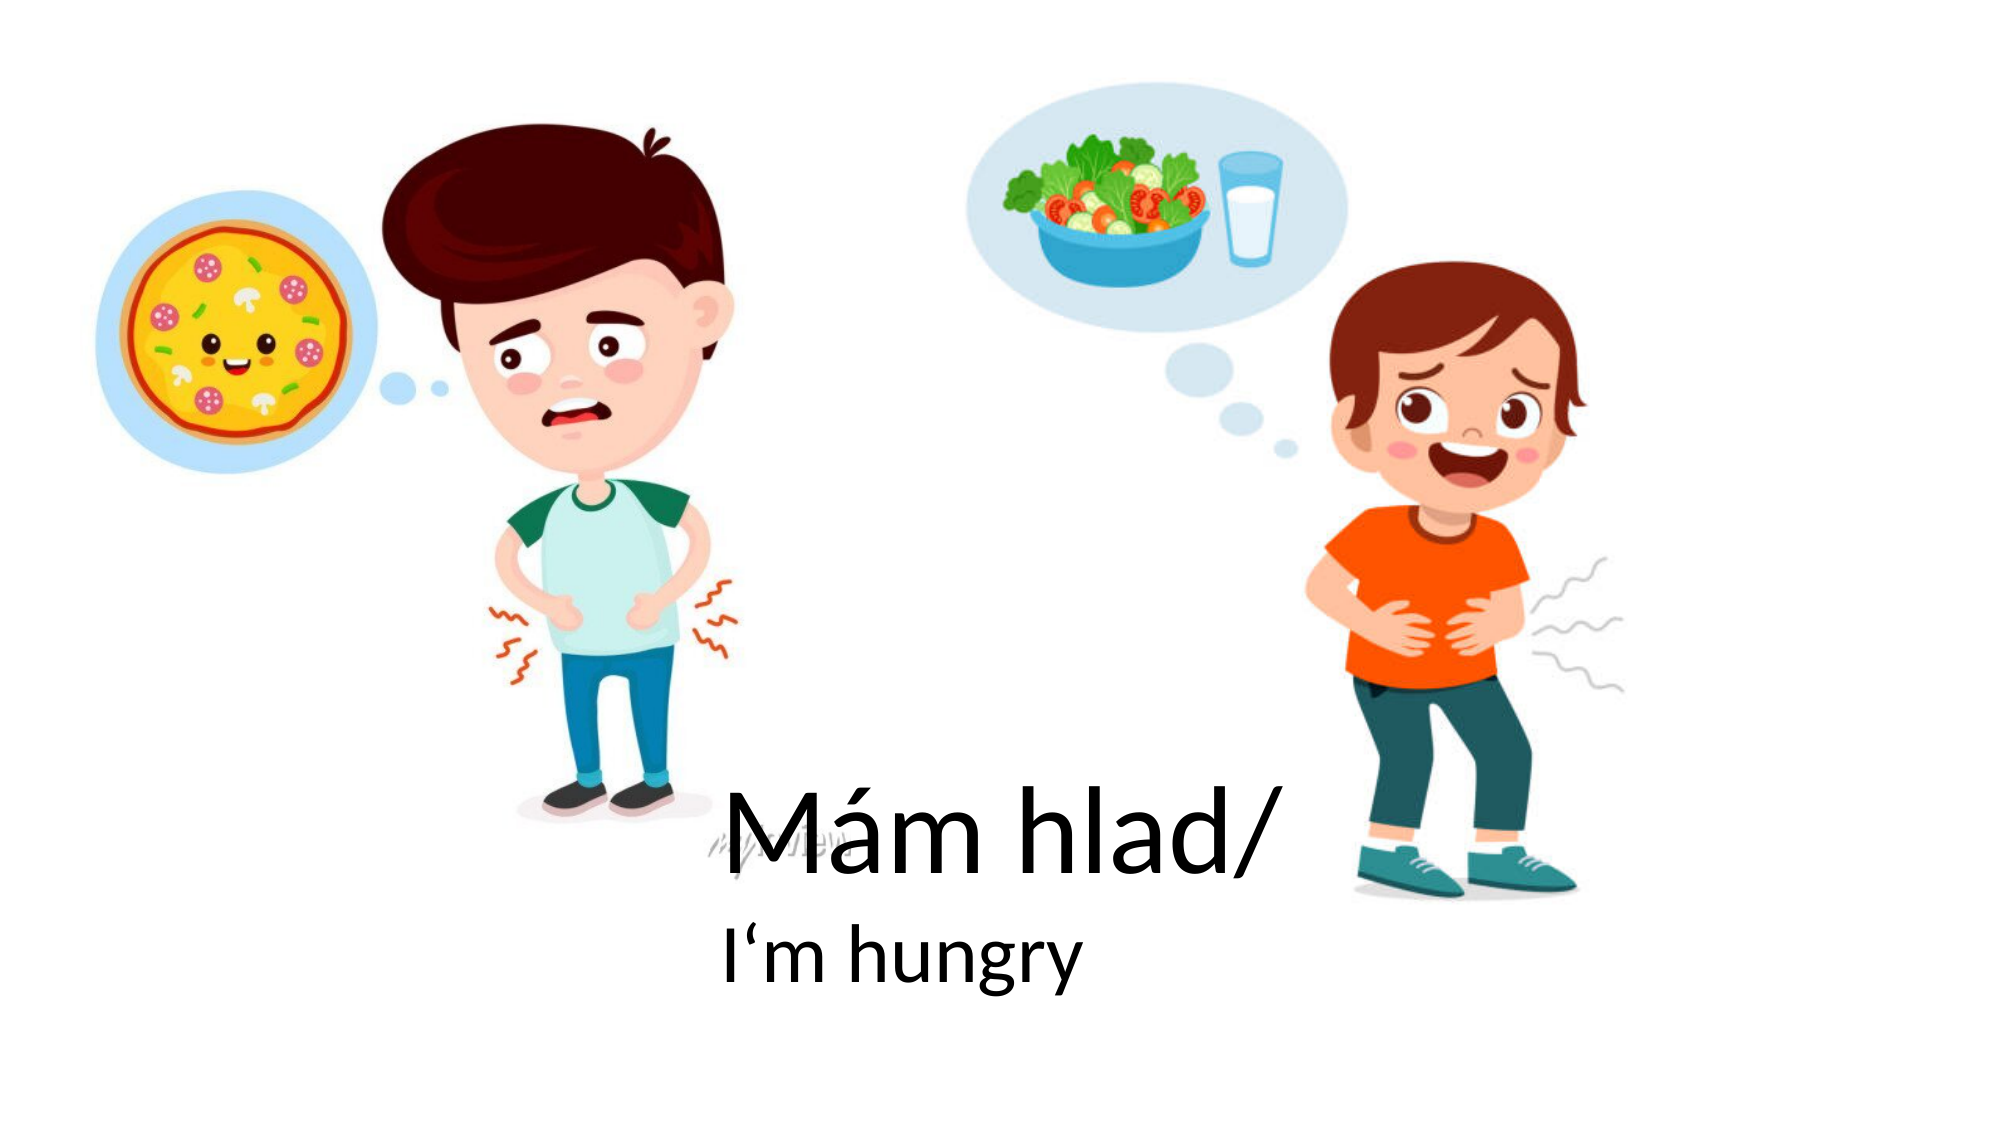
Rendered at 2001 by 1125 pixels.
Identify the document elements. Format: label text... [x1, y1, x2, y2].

picture [851, 3, 1809, 961]
text_box Mám hlad/ I‘m hungry [705, 884, 1533, 1007]
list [0, 3, 851, 884]
